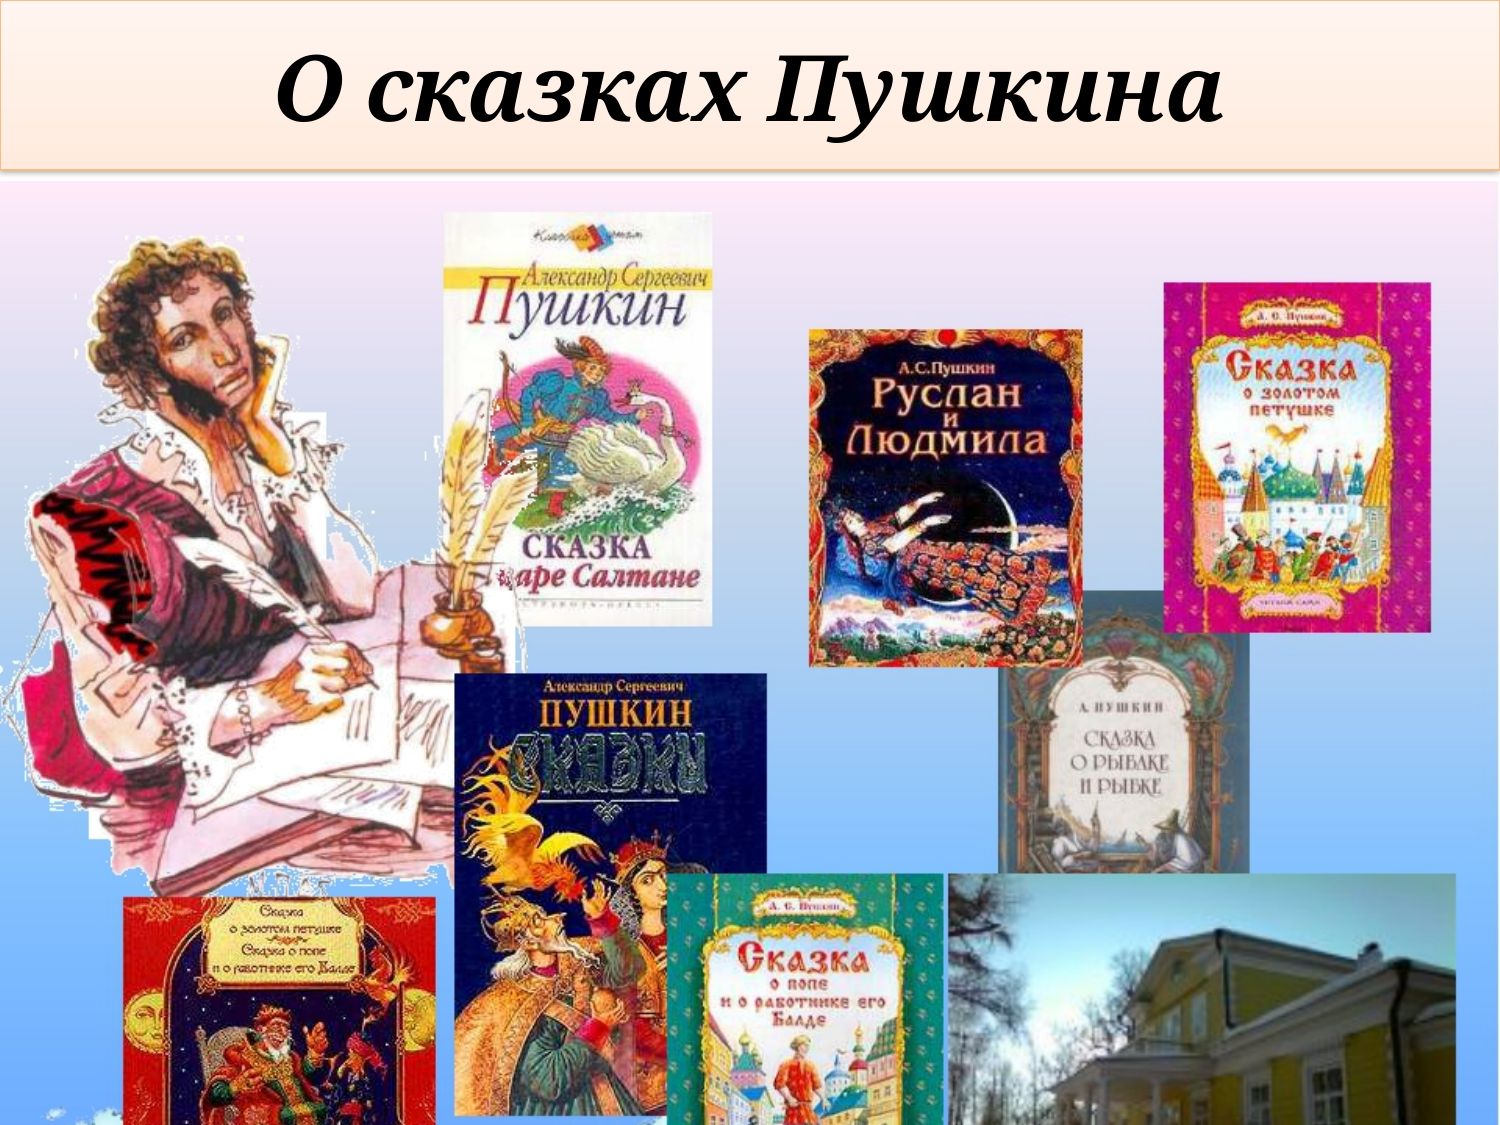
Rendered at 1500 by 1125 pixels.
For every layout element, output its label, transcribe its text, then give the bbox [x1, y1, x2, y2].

title О сказках Пушкина [0, 0, 1500, 171]
picture [0, 181, 1500, 1125]
